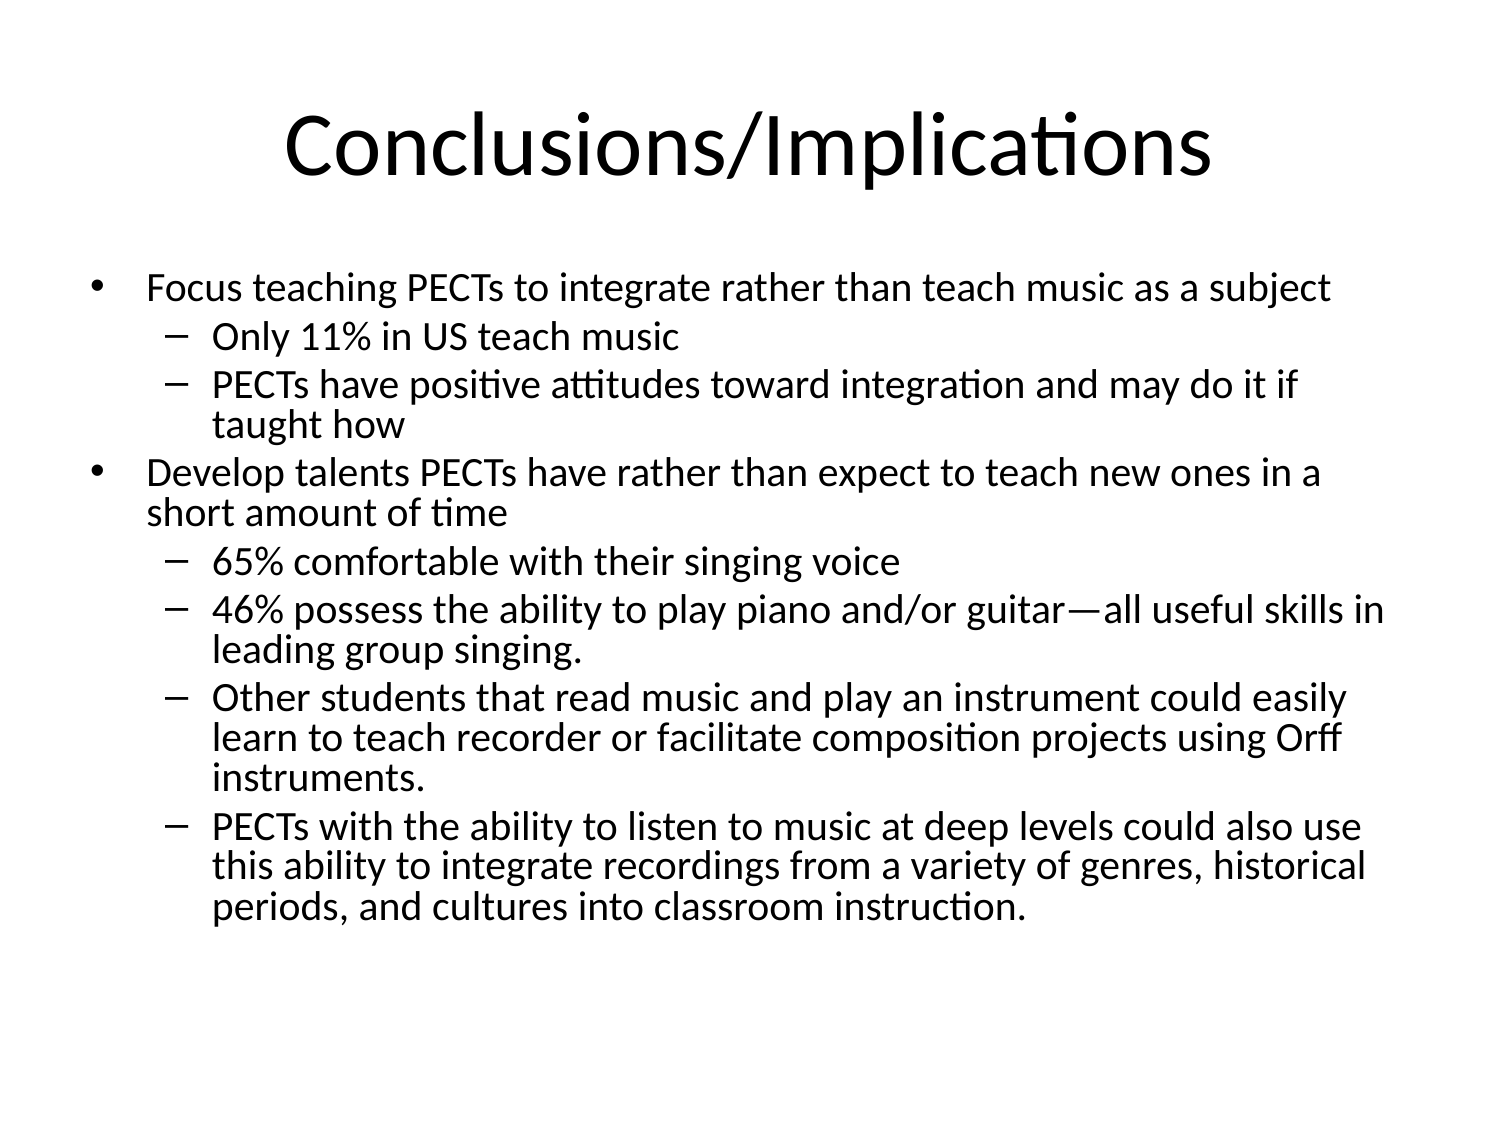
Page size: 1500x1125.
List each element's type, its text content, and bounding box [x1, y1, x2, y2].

title Conclusions/Implications [75, 45, 1425, 233]
list Focus teaching PECTs to integrate rather than teach music as a subject Only 11% in US teach music PECTs have positive attitudes toward integration and may do it if taught how Develop talents PECTs have rather than expect to teach new ones in a short amount of time 65% comfortable with their singing voice 46% possess the ability to play piano and/or guitar—all useful skills in leading group singing. Other students that read music and play an instrument could easily learn to teach recorder or facilitate composition projects using Orff instruments. PECTs with the ability to listen to music at deep levels could also use this ability to integrate recordings from a variety of genres, historical periods, and cultures into classroom instruction. [75, 262, 1425, 1005]
